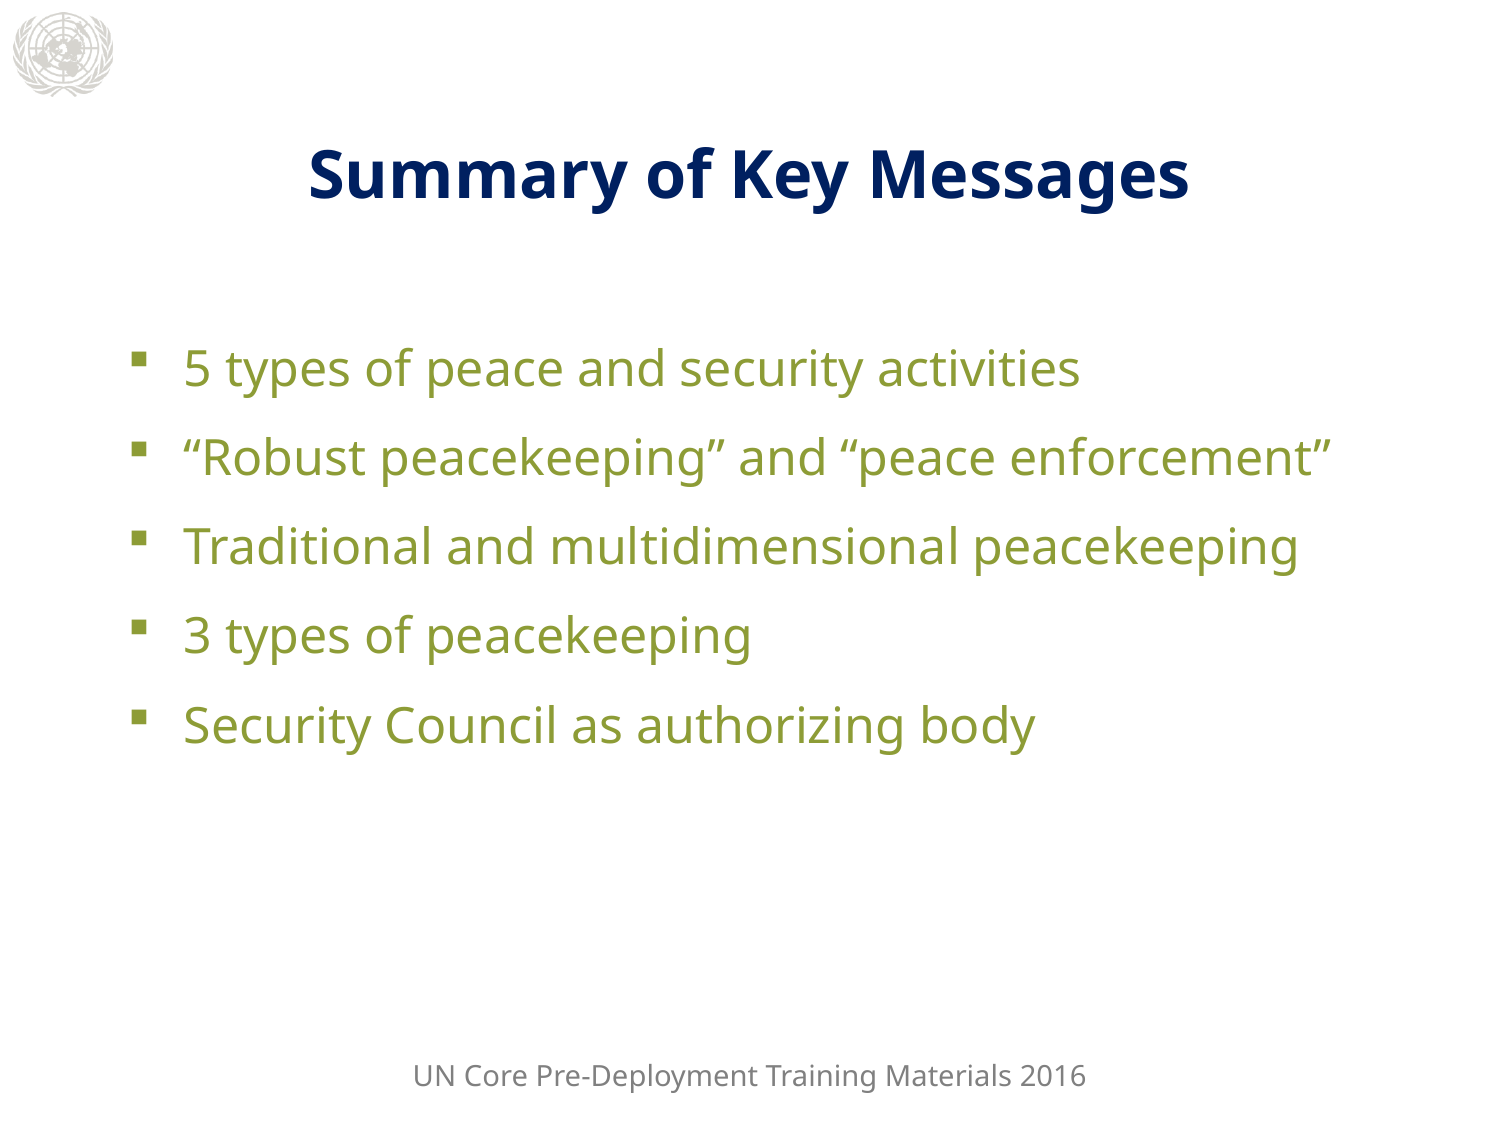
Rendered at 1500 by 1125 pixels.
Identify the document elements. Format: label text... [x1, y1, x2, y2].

text_box UN Core Pre-Deployment Training Materials 2016 [350, 1049, 1150, 1100]
text_box Summary of Key Messages 5 types of peace and security activities “Robust peacekeeping” and “peace enforcement” Traditional and multidimensional peacekeeping 3 types of peacekeeping Security Council as authorizing body [112, 112, 1388, 1088]
picture [13, 12, 113, 97]
